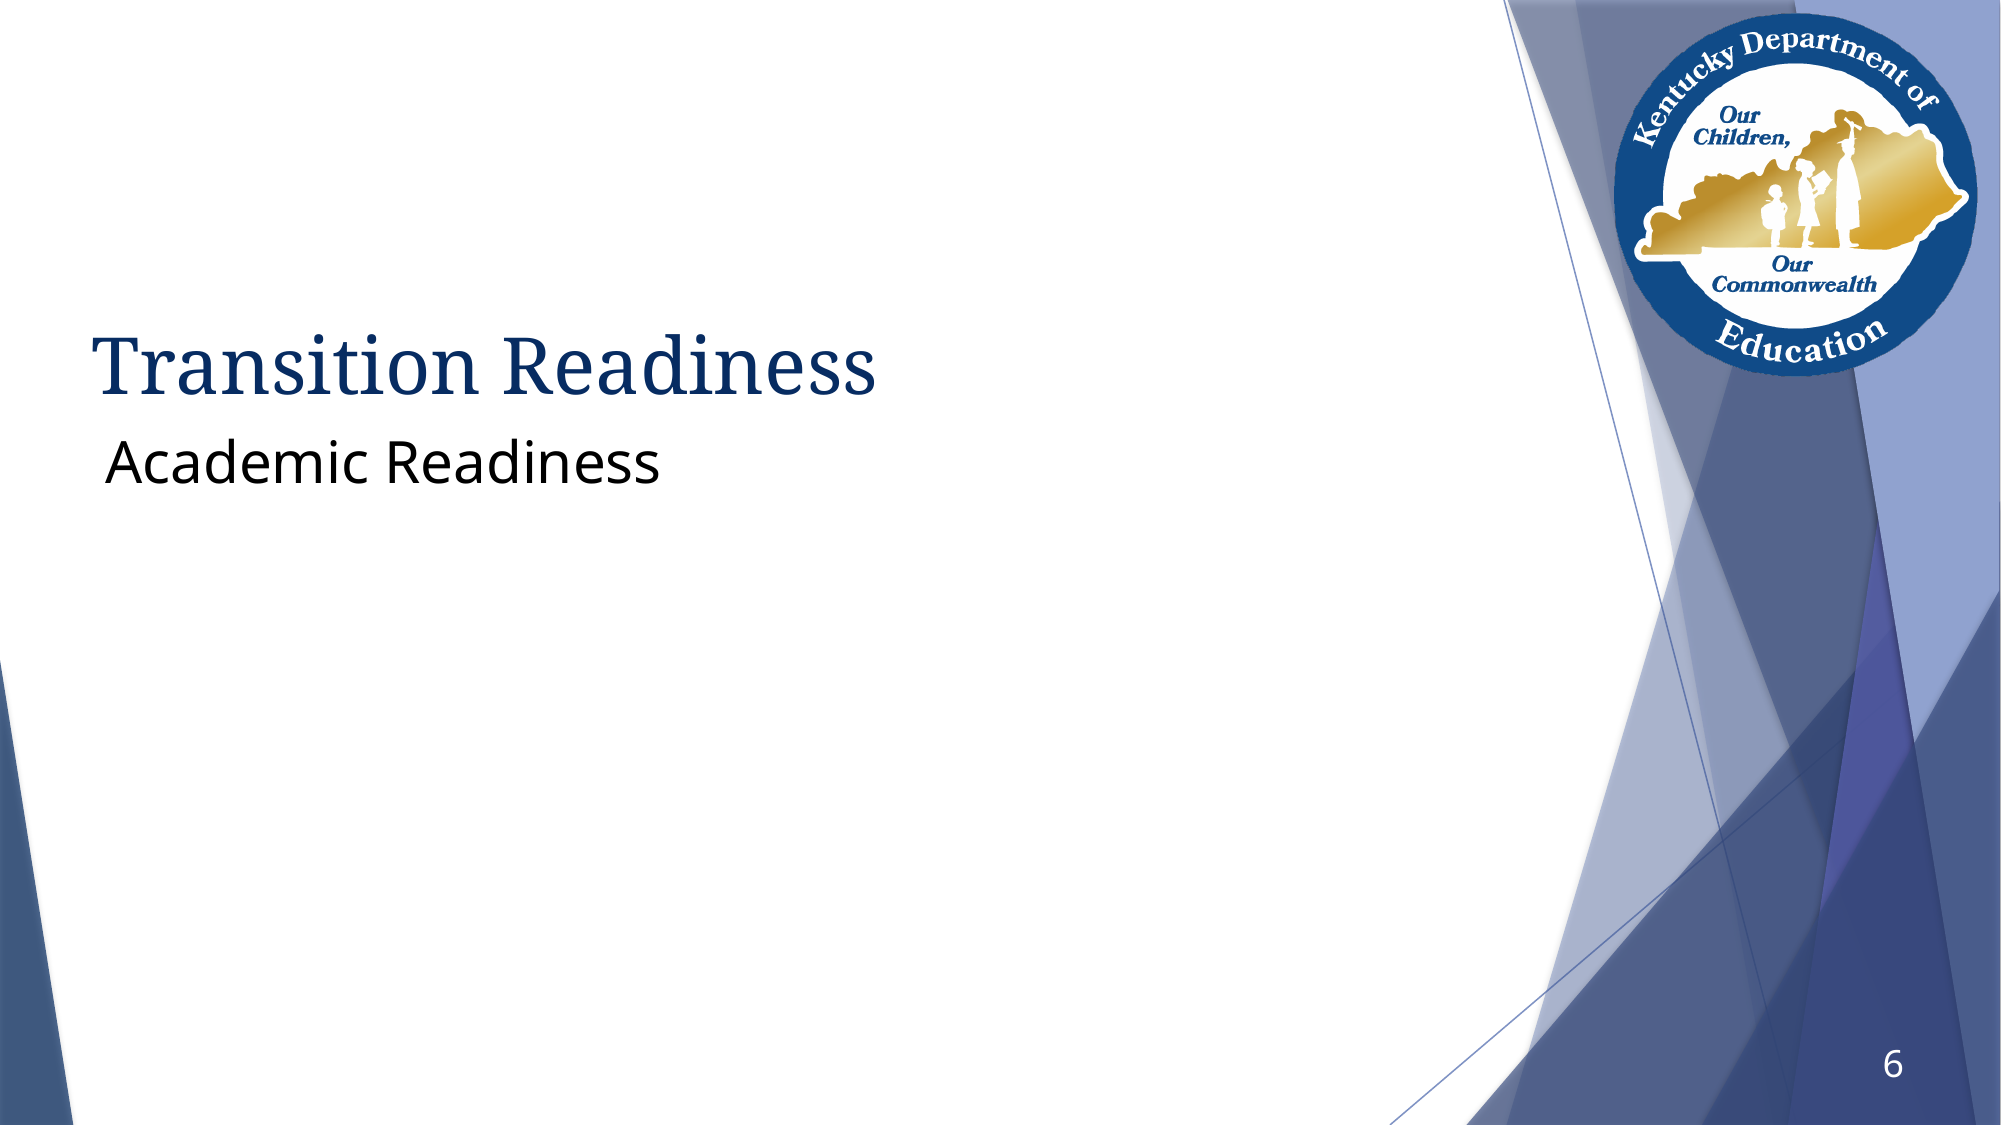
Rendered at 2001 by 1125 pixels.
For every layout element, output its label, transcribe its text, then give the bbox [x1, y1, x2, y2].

picture [1598, 0, 1989, 390]
slide_number 6 [1807, 1035, 1920, 1095]
list Academic Readiness [90, 417, 1501, 559]
title Transition Readiness [76, 117, 1487, 418]
